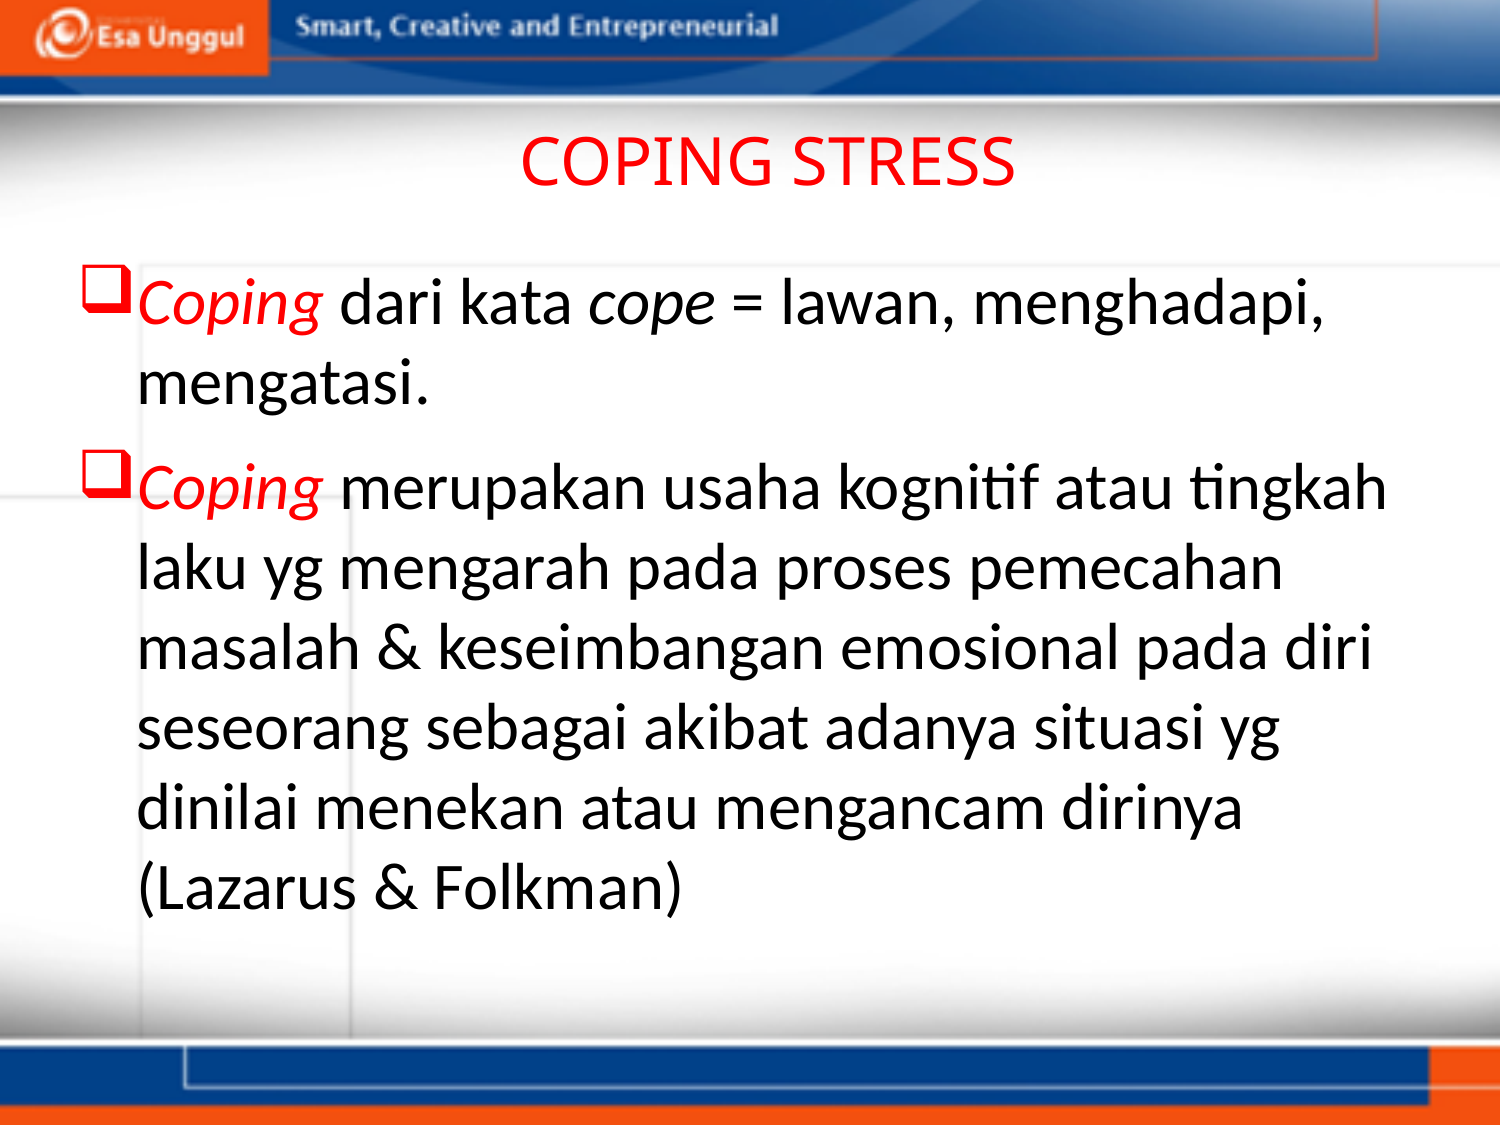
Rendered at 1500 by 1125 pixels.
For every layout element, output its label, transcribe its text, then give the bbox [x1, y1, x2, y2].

list Coping dari kata cope = lawan, menghadapi, mengatasi. Coping merupakan usaha kognitif atau tingkah laku yg mengarah pada proses pemecahan masalah & keseimbangan emosional pada diri seseorang sebagai akibat adanya situasi yg dinilai menekan atau mengancam dirinya (Lazarus & Folkman) [62, 249, 1425, 1088]
title COPING STRESS [112, 105, 1425, 211]
picture [0, 0, 1500, 1125]
